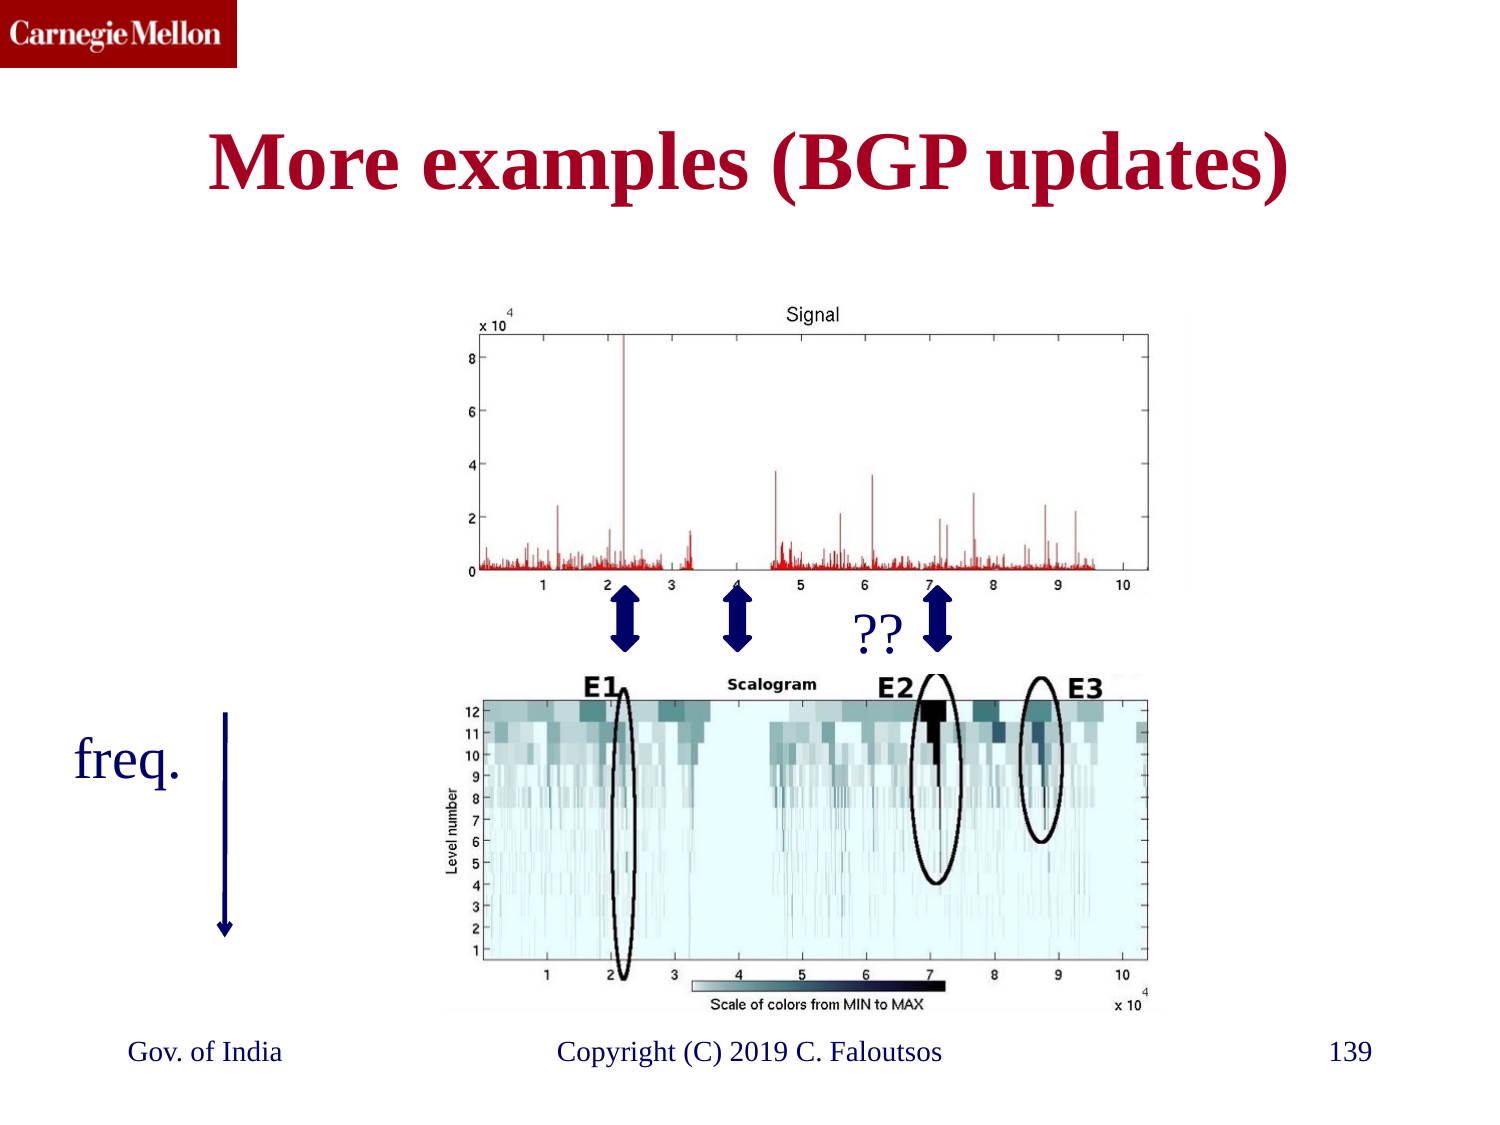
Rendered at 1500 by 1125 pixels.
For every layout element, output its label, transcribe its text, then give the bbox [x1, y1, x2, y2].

title More examples (BGP updates) [112, 99, 1388, 213]
footer Copyright (C) 2019 C. Faloutsos [512, 1024, 988, 1101]
slide_number 139 [1074, 1024, 1388, 1101]
picture [437, 305, 1194, 595]
text_box [725, 604, 751, 650]
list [444, 674, 1166, 1013]
text_box [924, 604, 950, 650]
picture [0, 0, 237, 68]
text_box ?? [838, 604, 920, 673]
text_box freq. [58, 712, 197, 798]
text_box [612, 604, 638, 650]
slide_number Gov. of India [112, 1024, 426, 1101]
